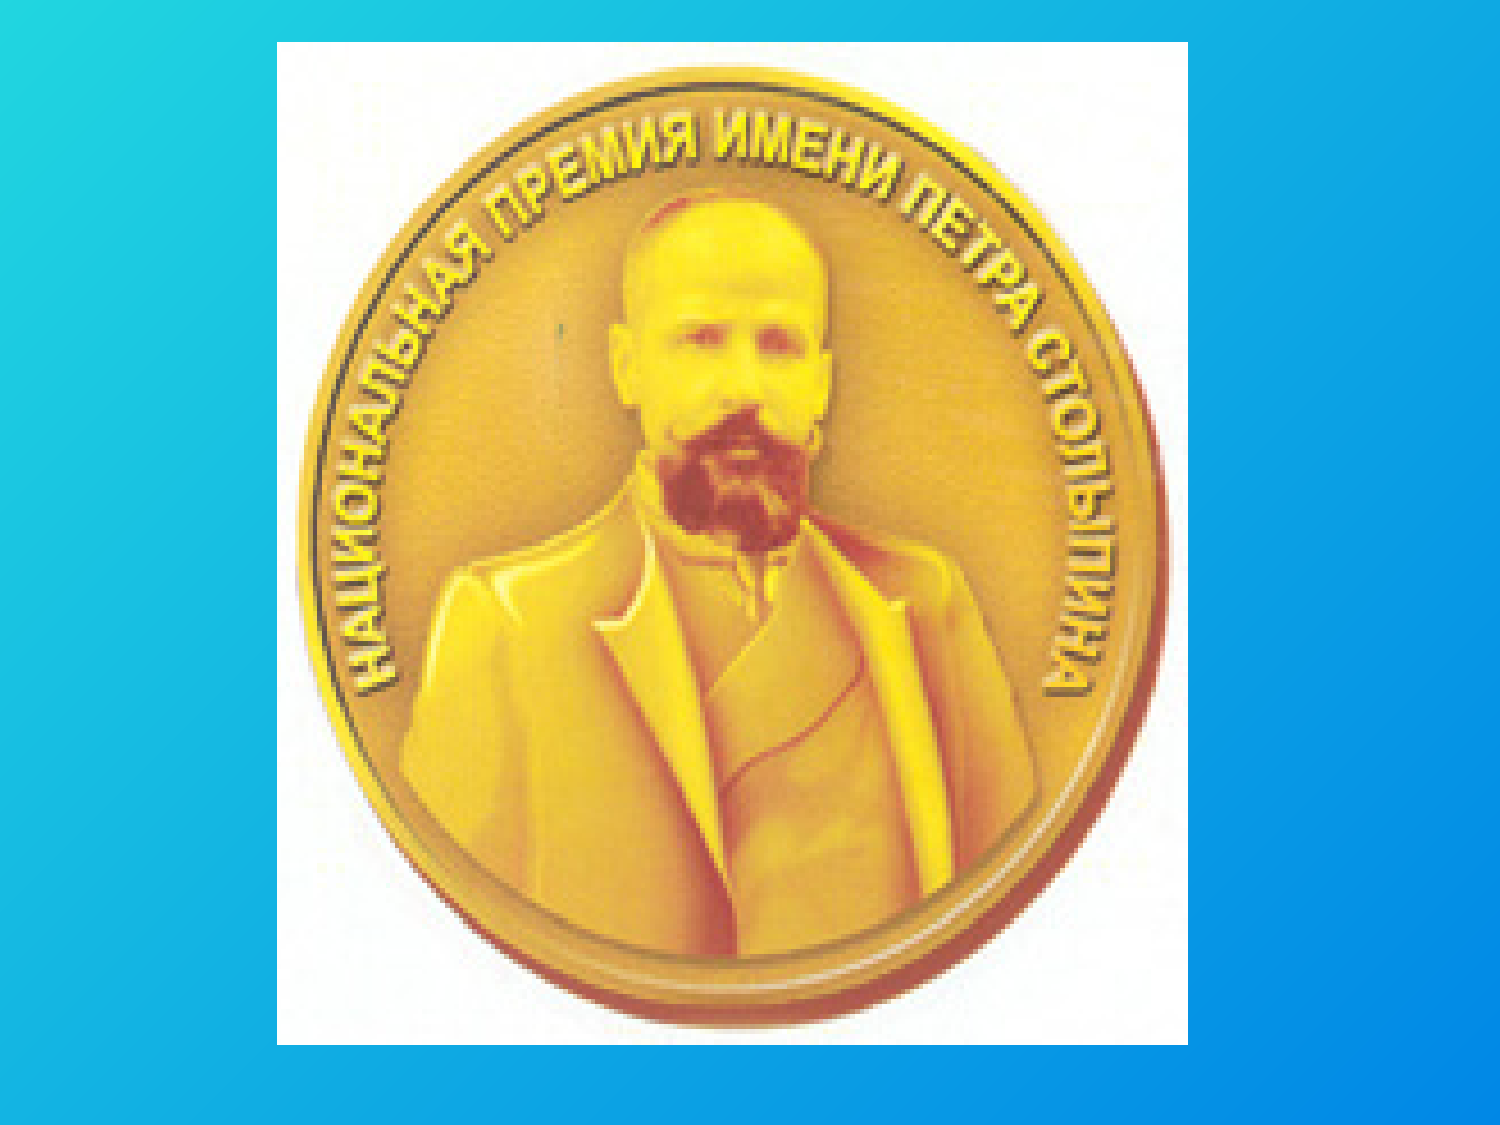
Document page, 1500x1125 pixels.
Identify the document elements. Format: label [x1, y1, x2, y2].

picture [23, 0, 1189, 1125]
